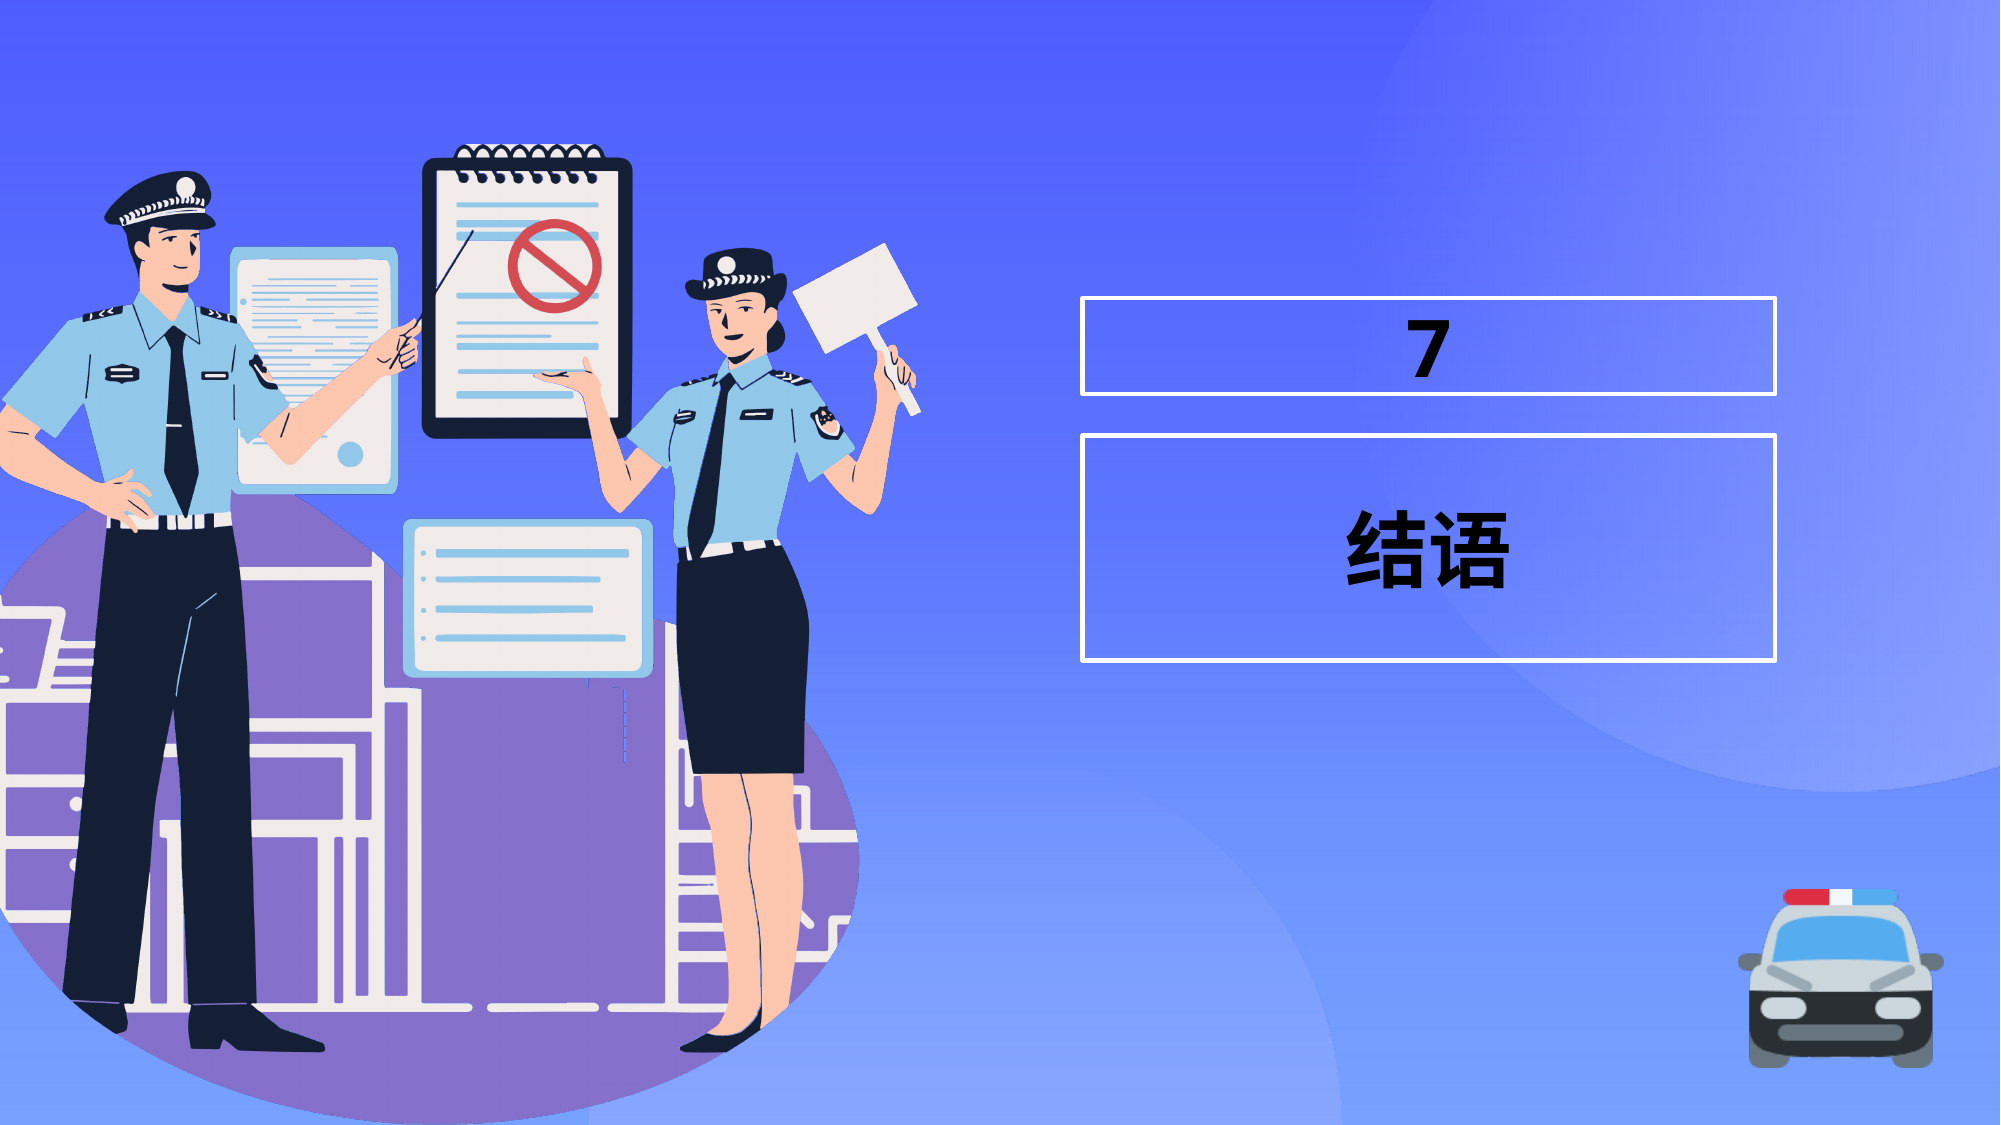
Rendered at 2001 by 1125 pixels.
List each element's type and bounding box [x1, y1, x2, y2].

picture [1738, 889, 1944, 1069]
picture [0, 143, 921, 1125]
text_box [0, 0, 2000, 1125]
